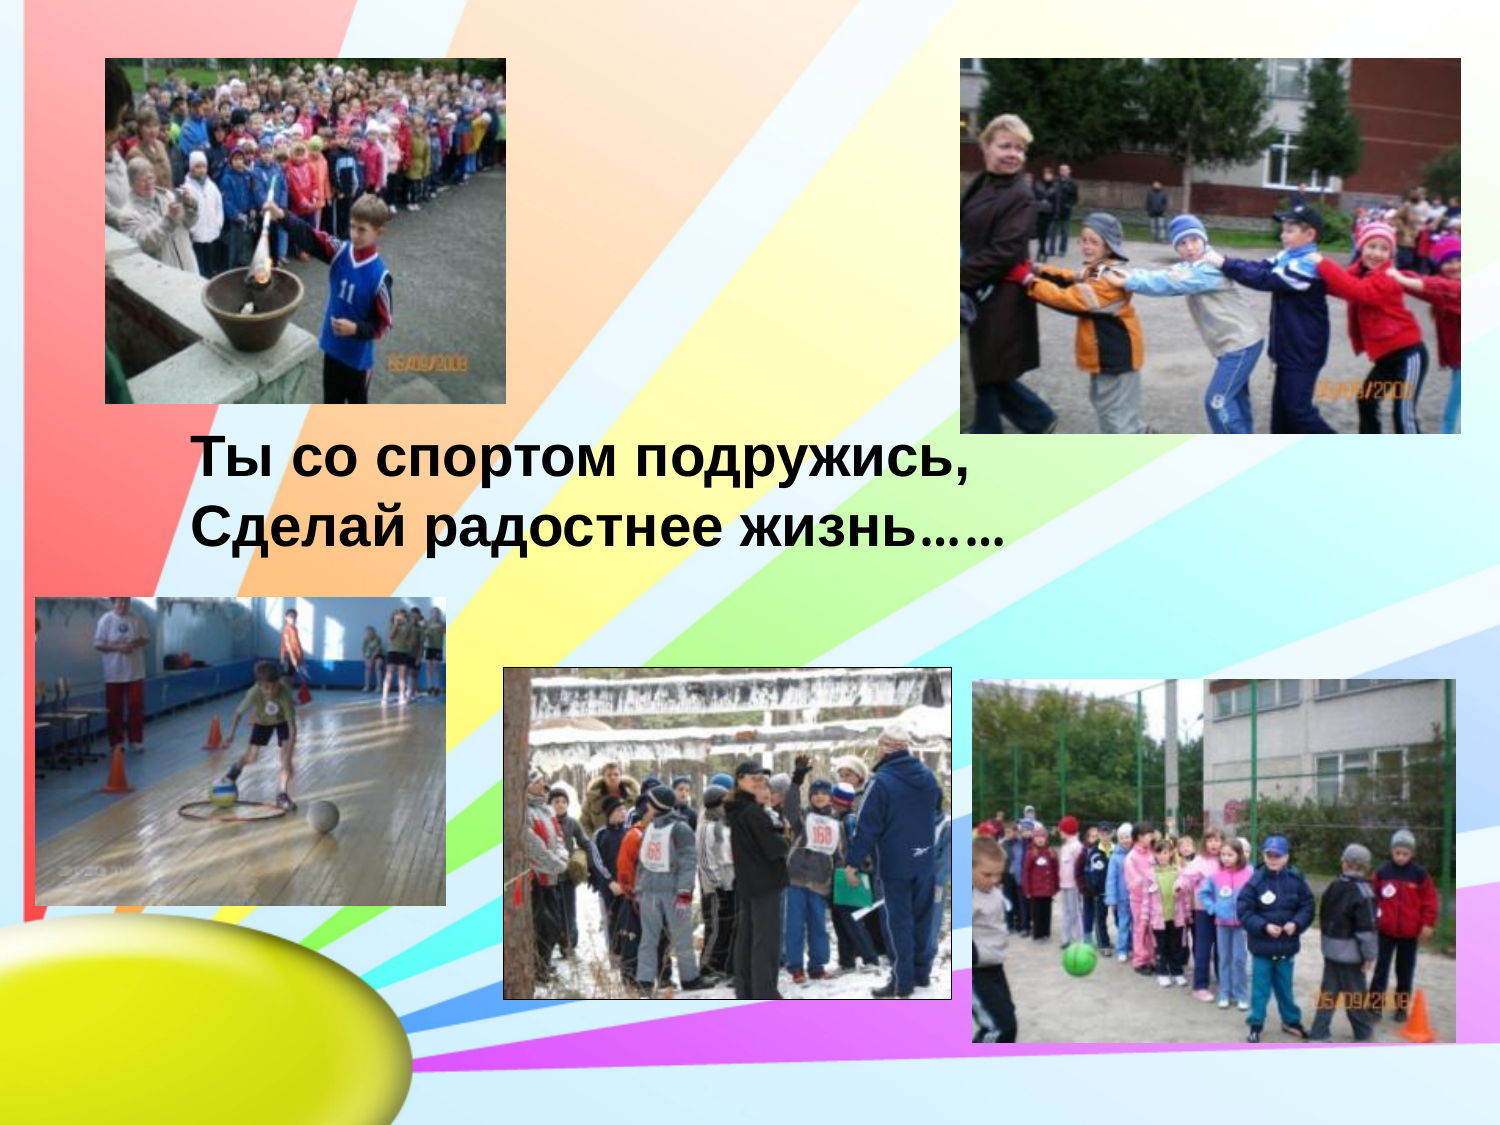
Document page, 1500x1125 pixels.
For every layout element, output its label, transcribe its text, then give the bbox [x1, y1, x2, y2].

text_box Ты со спортом подружись, Сделай радостнее жизнь…… [175, 410, 1090, 566]
picture [0, 0, 1500, 1125]
